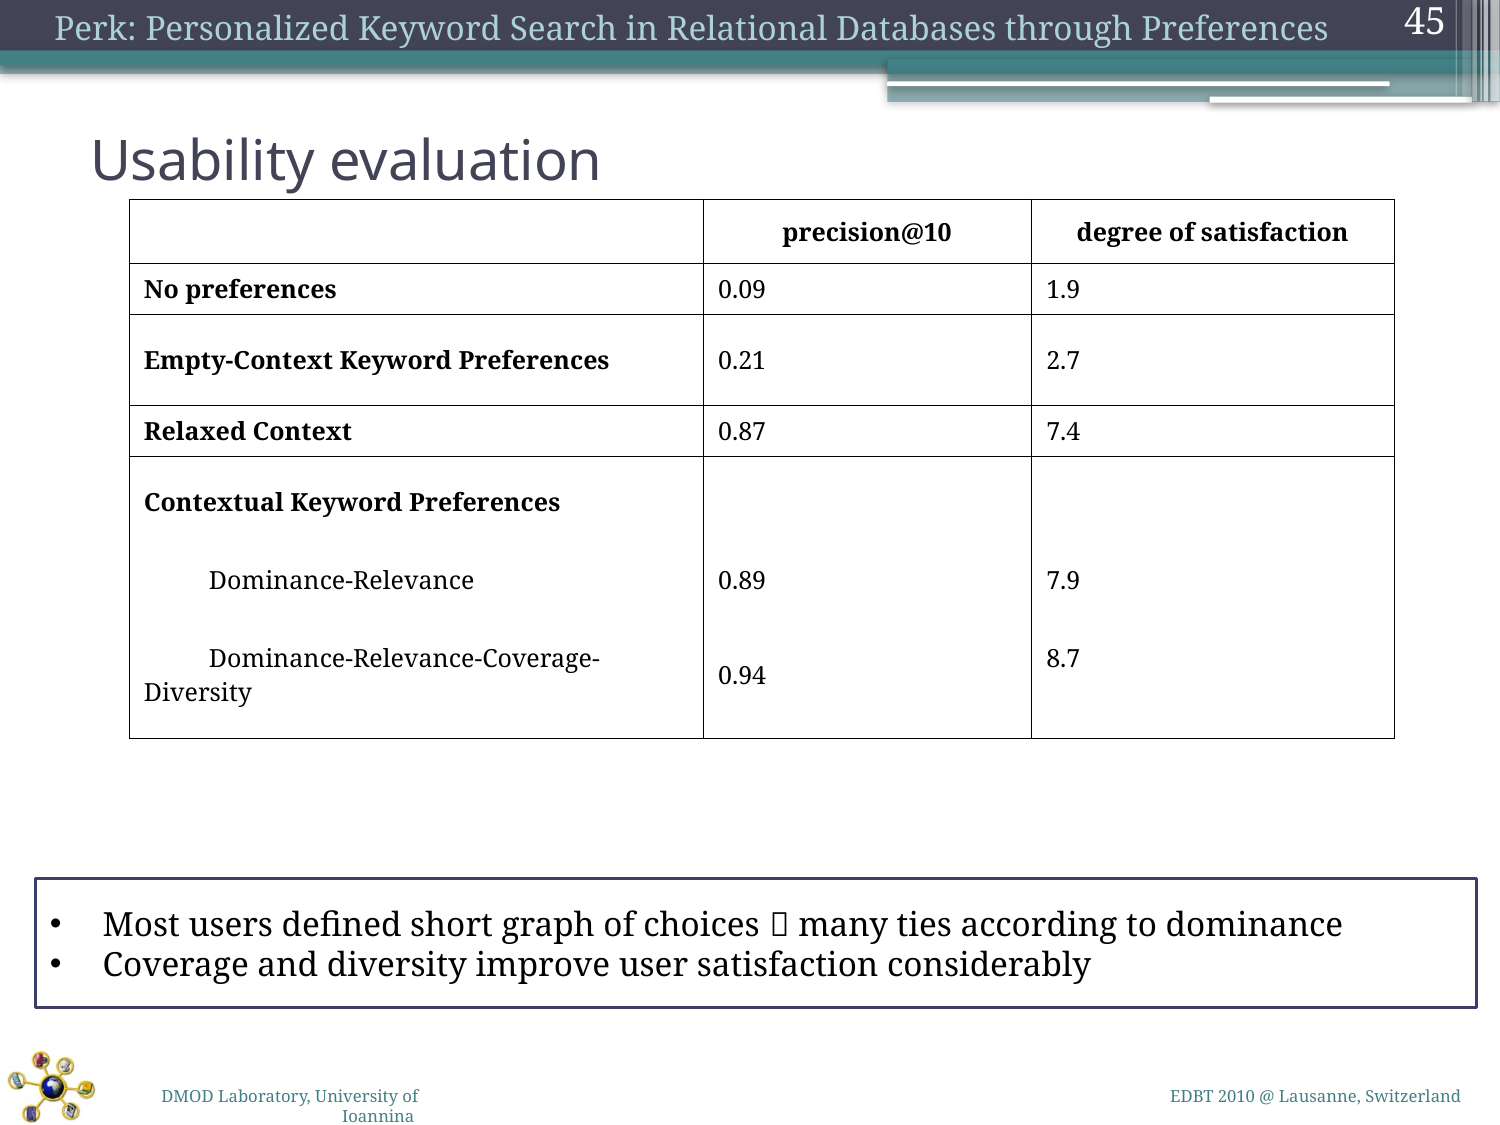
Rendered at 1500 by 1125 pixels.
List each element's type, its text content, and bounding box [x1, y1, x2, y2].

table_cell Dominance-Relevance-Coverage-Diversity [130, 611, 703, 738]
table_header degree of satisfaction [1032, 200, 1394, 263]
table_cell Contextual Keyword Preferences [130, 457, 703, 547]
table_cell [1032, 457, 1394, 547]
title Usability evaluation [74, 116, 1426, 200]
table_cell 0.87 [704, 406, 1031, 456]
table_cell 8.7 [1032, 611, 1394, 738]
table_header precision@10 [704, 200, 1031, 263]
table_cell 2.7 [1032, 315, 1394, 405]
table_cell Empty-Context Keyword Preferences [130, 315, 703, 405]
table_cell 7.4 [1032, 406, 1394, 456]
table_cell 1.9 [1032, 264, 1394, 314]
footer EDBT 2010 @ Lausanne, Switzerland [1101, 1078, 1477, 1125]
table_cell 0.09 [704, 264, 1031, 314]
table_header [130, 200, 703, 263]
slide_number 45 [1335, 0, 1461, 56]
table_cell 0.21 [704, 315, 1031, 405]
table_cell 7.9 [1032, 547, 1394, 611]
table_cell 0.94 [704, 611, 1031, 738]
table_cell Dominance-Relevance [130, 547, 703, 611]
text_box Most users defined short graph of choices  many ties according to dominance Coverage and diversity improve user satisfaction considerably [34, 877, 1478, 1009]
table_cell 0.89 [704, 547, 1031, 611]
table_cell Relaxed Context [130, 406, 703, 456]
picture [7, 1050, 96, 1124]
table_cell No preferences [130, 264, 703, 314]
table_cell [704, 457, 1031, 547]
